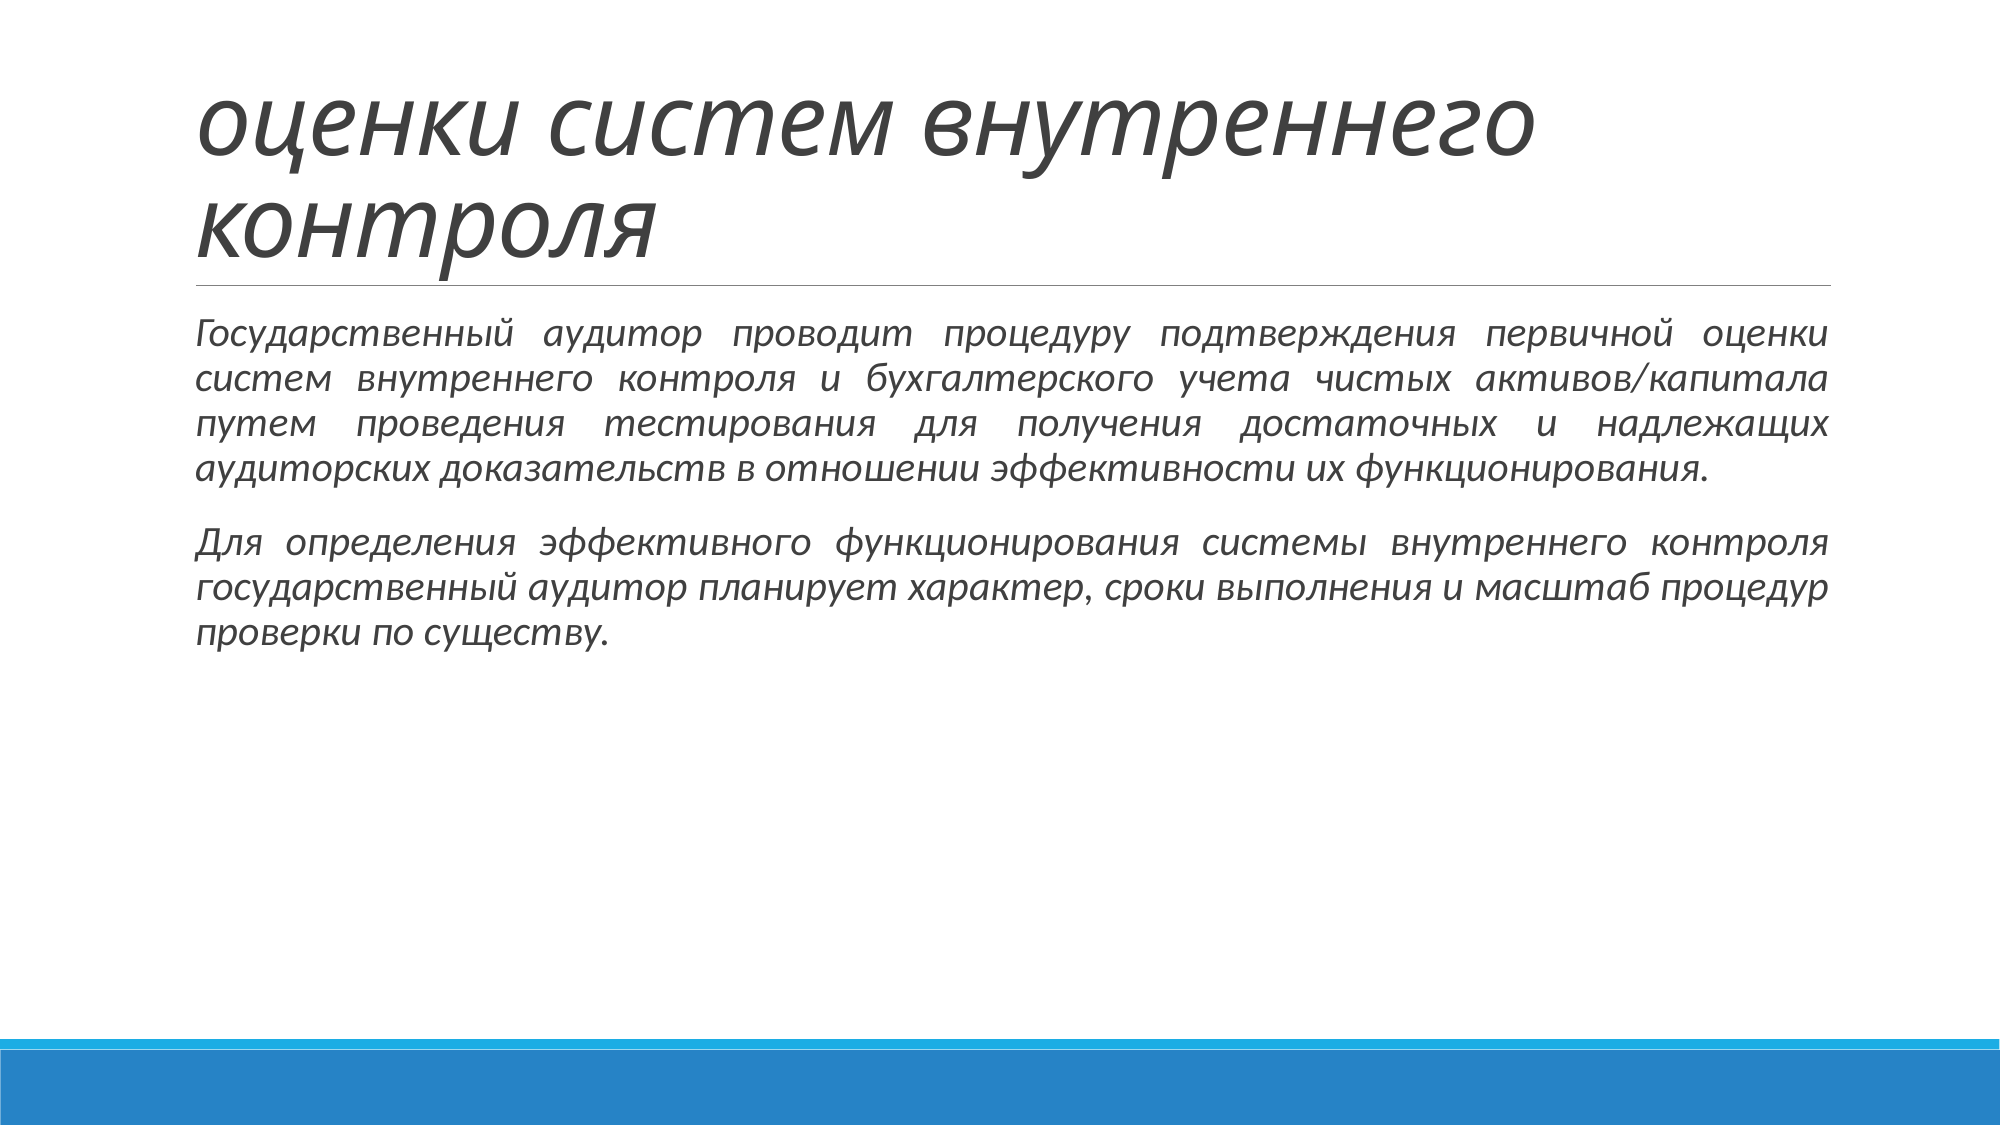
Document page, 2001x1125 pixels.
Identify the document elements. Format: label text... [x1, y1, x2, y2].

title оценки систем внутреннего контроля [180, 47, 1830, 285]
list Государственный аудитор проводит процедуру подтверждения первичной оценки систем внутреннего контроля и бухгалтерского учета чистых активов/капитала путем проведения тестирования для получения достаточных и надлежащих аудиторских доказательств в отношении эффективности их функционирования. Для определения эффективного функционирования системы внутреннего контроля государственный аудитор планирует характер, сроки выполнения и масштаб процедур проверки по существу. [180, 302, 1830, 963]
